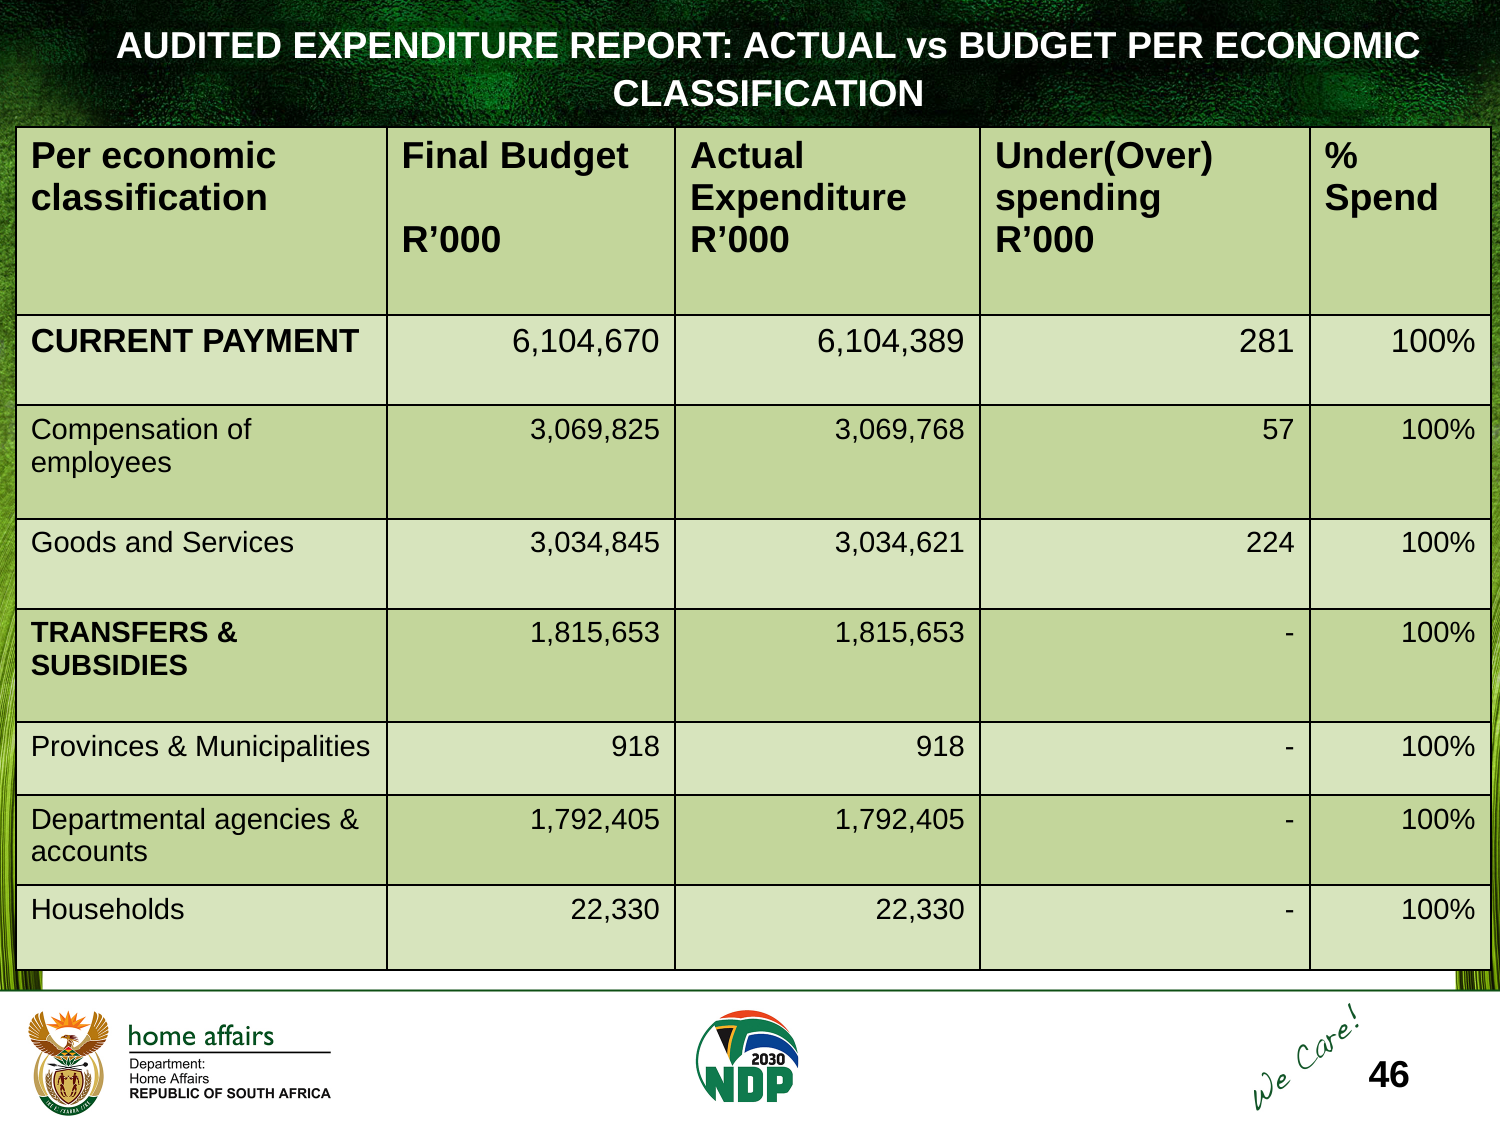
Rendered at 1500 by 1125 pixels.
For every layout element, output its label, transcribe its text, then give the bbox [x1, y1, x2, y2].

table_cell TRANSFERS & SUBSIDIES [17, 610, 386, 721]
text_box [190, 0, 1400, 109]
table_cell 1,792,405 [388, 796, 674, 884]
table_cell 1,815,653 [388, 610, 674, 721]
table_cell 3,069,768 [676, 406, 979, 518]
table_cell Provinces & Municipalities [17, 723, 386, 794]
table_cell CURRENT PAYMENT [17, 316, 386, 404]
slide_number 46 [1074, 1042, 1425, 1103]
table_cell 1,815,653 [676, 610, 979, 721]
table_cell 918 [676, 723, 979, 794]
table_cell 281 [981, 316, 1309, 404]
table_cell 6,104,670 [388, 316, 674, 404]
table_cell 100% [1311, 796, 1490, 884]
table_cell 918 [388, 723, 674, 794]
table_cell Departmental agencies & accounts [17, 796, 386, 884]
table_cell 22,330 [388, 886, 674, 969]
table_cell 100% [1311, 886, 1490, 969]
text_box AUDITED EXPENDITURE REPORT: ACTUAL vs BUDGET PER ECONOMIC CLASSIFICATION [72, 11, 1465, 122]
table_header Final Budget R’000 [388, 128, 674, 314]
table_cell Goods and Services [17, 520, 386, 608]
table_cell - [981, 723, 1309, 794]
table_cell 100% [1311, 316, 1490, 404]
table_cell 22,330 [676, 886, 979, 969]
table_header % Spend [1311, 128, 1490, 314]
picture [0, 0, 1500, 1125]
table_cell 57 [981, 406, 1309, 518]
table_cell Households [17, 886, 386, 969]
table_cell 3,034,845 [388, 520, 674, 608]
table_cell Compensation of employees [17, 406, 386, 518]
table_cell - [981, 886, 1309, 969]
table_header Per economic classification [17, 128, 386, 314]
table_cell 6,104,389 [676, 316, 979, 404]
table_cell 224 [981, 520, 1309, 608]
table_cell 100% [1311, 610, 1490, 721]
table_cell 1,792,405 [676, 796, 979, 884]
table_cell 100% [1311, 406, 1490, 518]
table_cell 100% [1311, 723, 1490, 794]
table_header Actual Expenditure R’000 [676, 128, 979, 314]
table_cell 100% [1311, 520, 1490, 608]
table_cell - [981, 796, 1309, 884]
table_cell 3,034,621 [676, 520, 979, 608]
table_cell - [981, 610, 1309, 721]
table_cell 3,069,825 [388, 406, 674, 518]
table_header Under(Over) spending R’000 [981, 128, 1309, 314]
